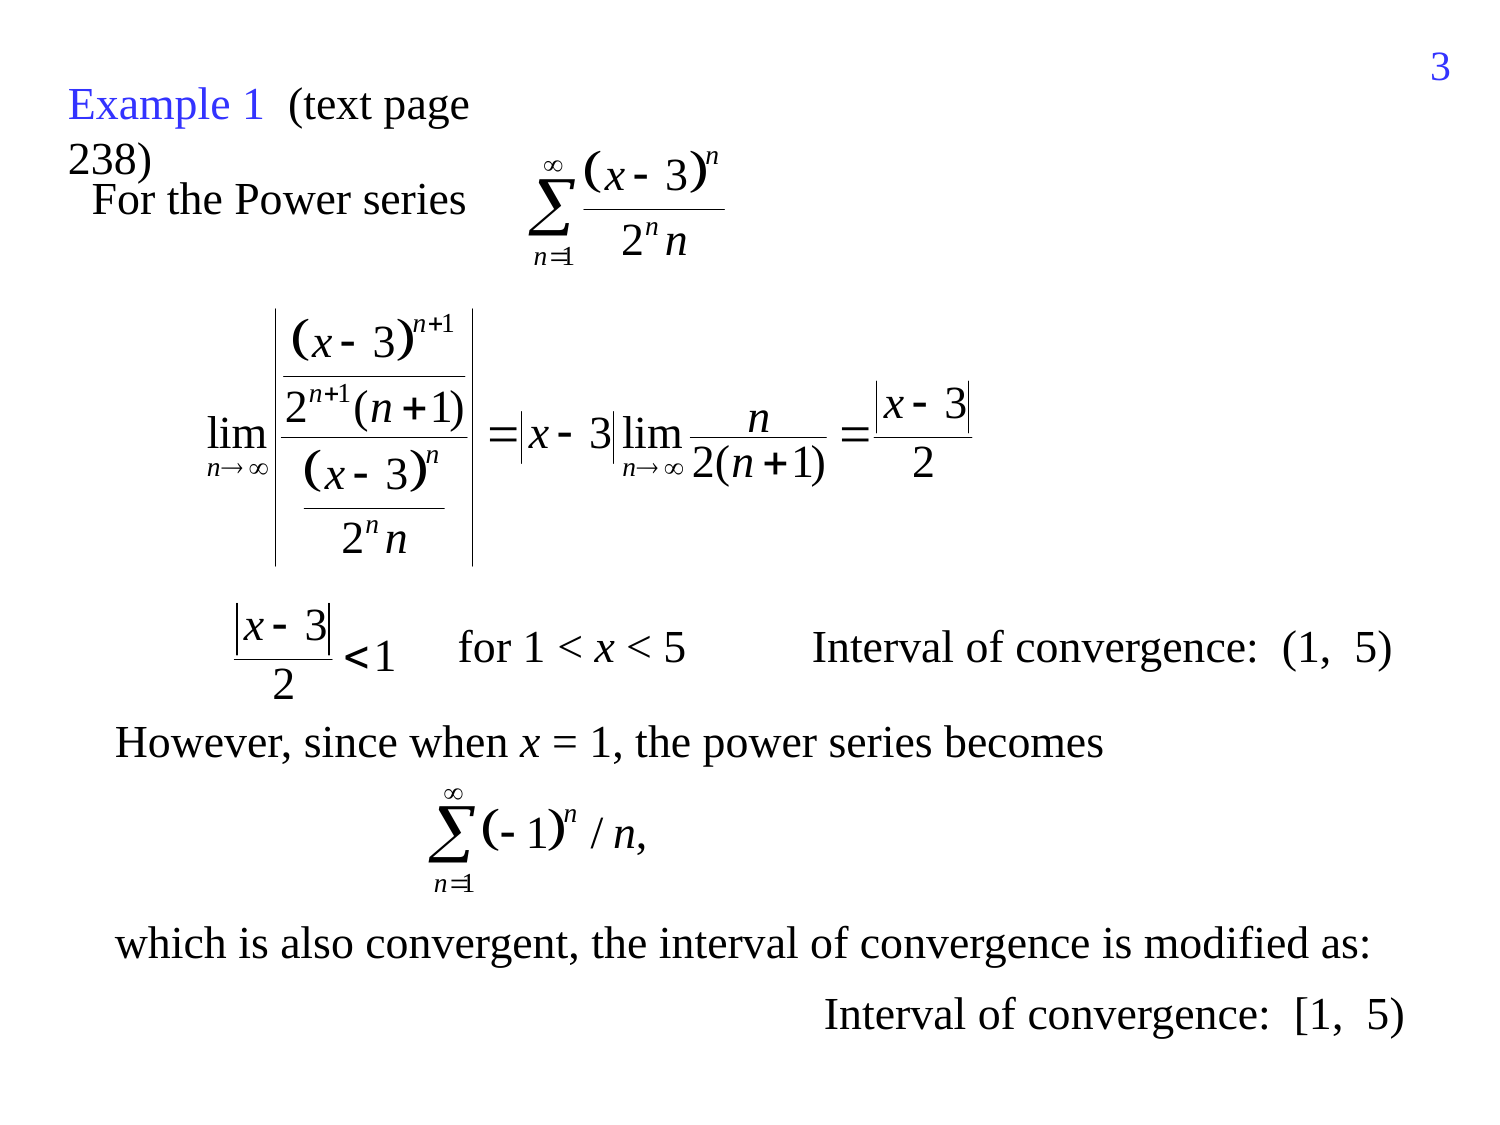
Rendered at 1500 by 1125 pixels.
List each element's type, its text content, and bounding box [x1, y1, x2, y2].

text_box Example 1 (text page 238) [53, 66, 573, 191]
text_box However, since when x = 1, the power series becomes [100, 704, 1211, 774]
text_box which is also convergent, the interval of convergence is modified as: [100, 904, 1459, 975]
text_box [525, 136, 731, 272]
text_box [229, 597, 396, 705]
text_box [425, 774, 652, 899]
text_box Interval of convergence: (1, 5) [797, 609, 1436, 680]
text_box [202, 302, 978, 573]
text_box for 1 < x < 5 [442, 609, 797, 680]
slide_number 273 [1304, 30, 1467, 110]
text_box For the Power series [76, 160, 502, 231]
text_box Interval of convergence: [1, 5) [809, 976, 1447, 1046]
